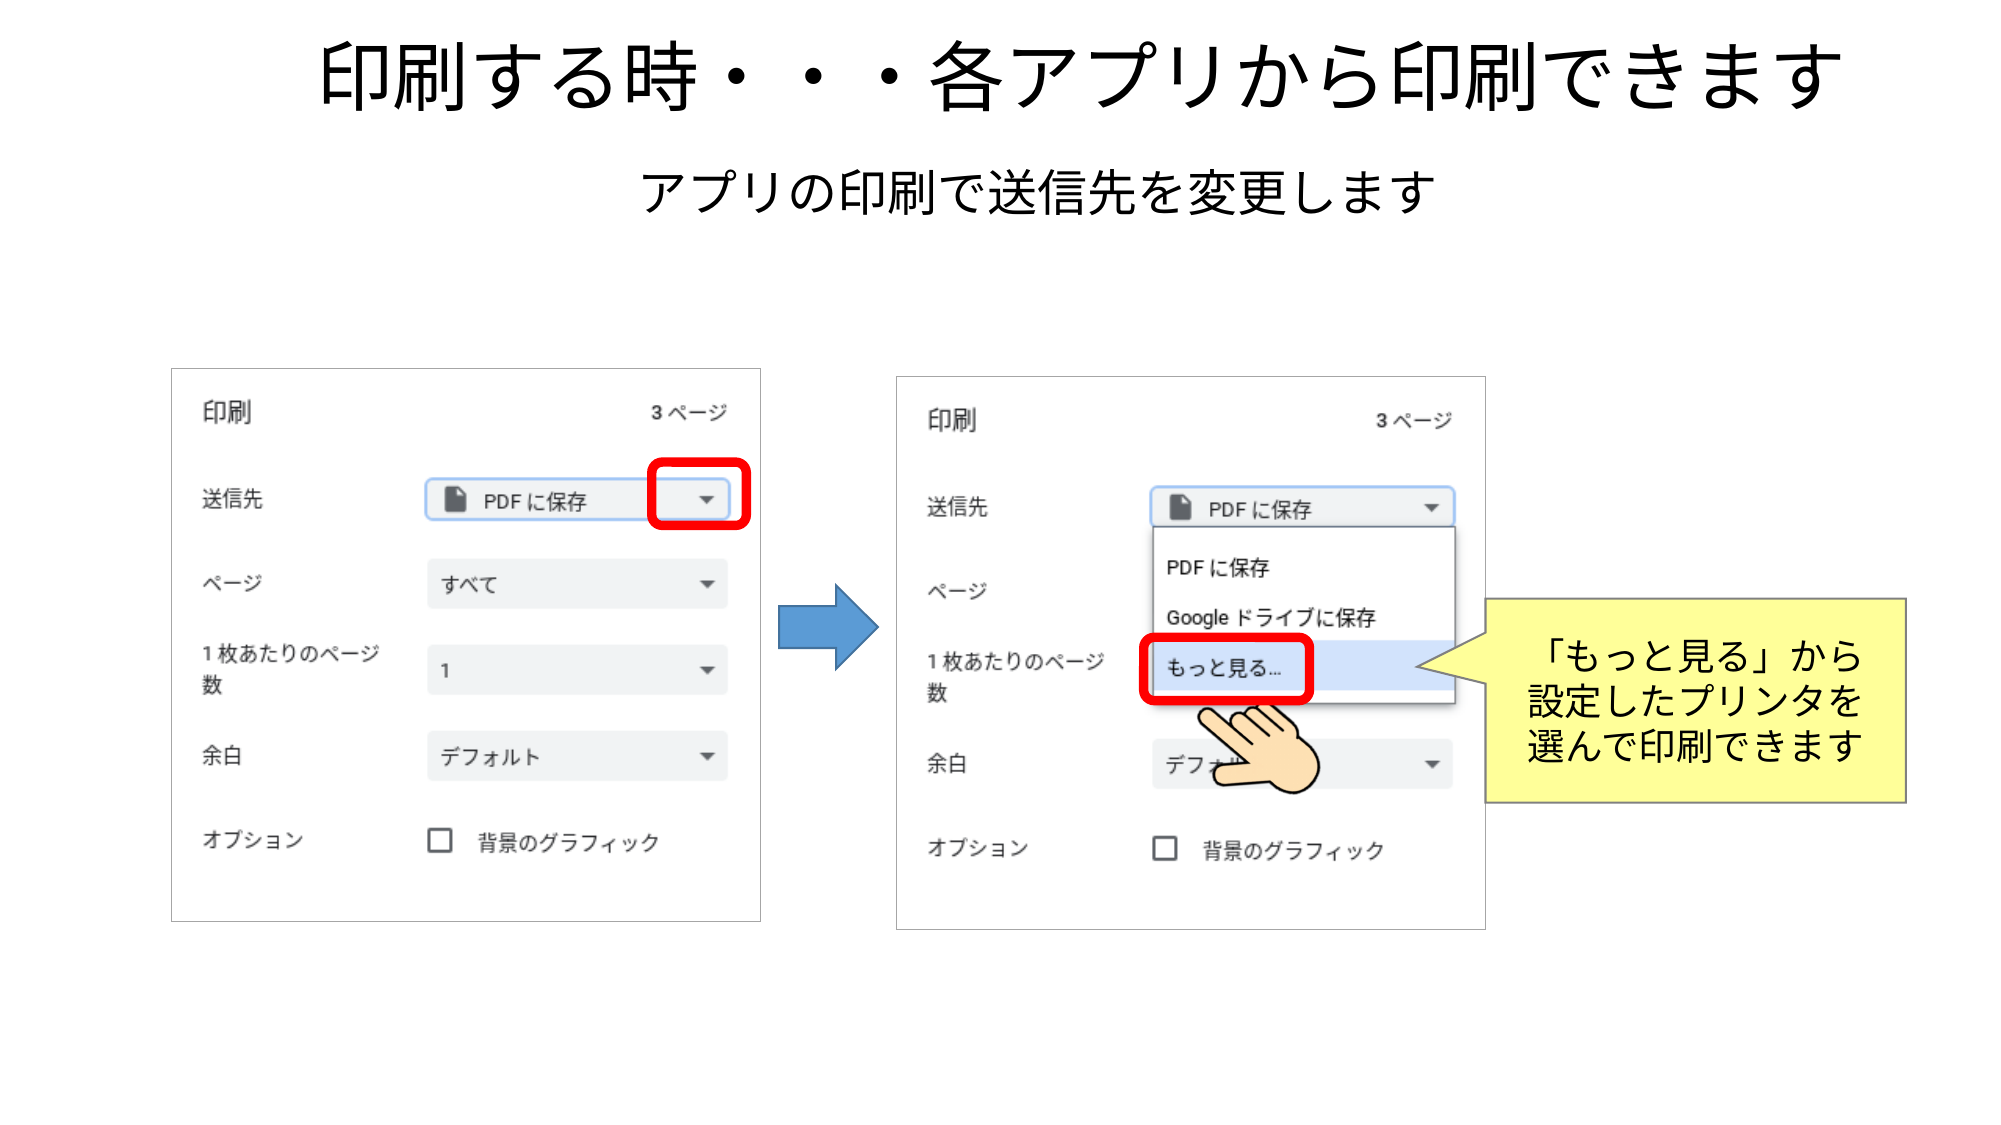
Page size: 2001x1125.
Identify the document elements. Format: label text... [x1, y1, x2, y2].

text_box 「もっと見る」から 設定したプリンタを 選んで印刷できます [1486, 597, 1907, 804]
text_box アプリの印刷で送信先を変更します [622, 136, 1821, 254]
picture [896, 376, 1486, 930]
title 印刷する時・・・各アプリから印刷できます [301, 22, 1865, 140]
text_box [778, 582, 880, 672]
picture [171, 368, 761, 922]
